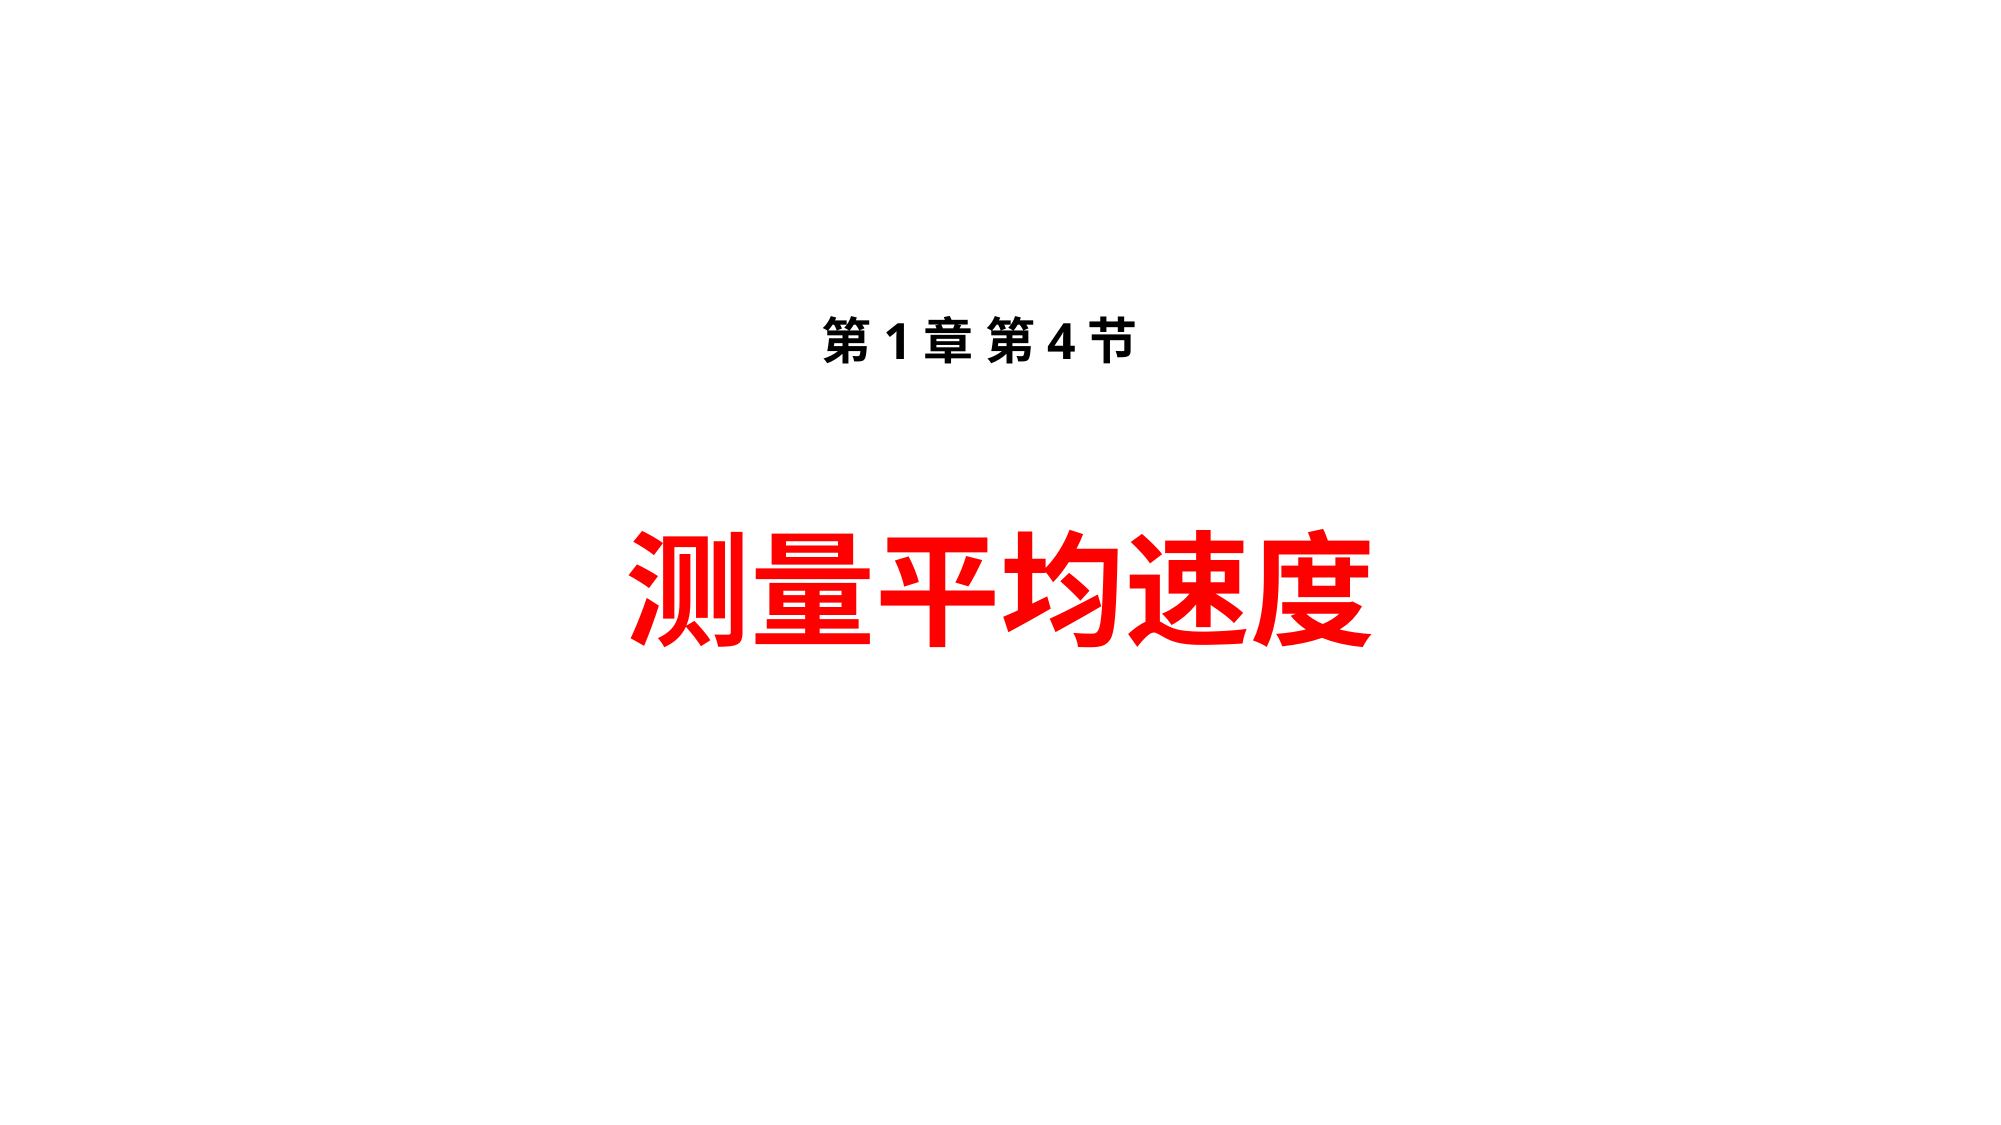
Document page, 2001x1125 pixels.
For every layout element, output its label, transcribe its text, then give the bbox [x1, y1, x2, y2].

text_box 第1章 第4节 [377, 302, 1582, 377]
text_box 测量平均速度 [357, 506, 1644, 667]
